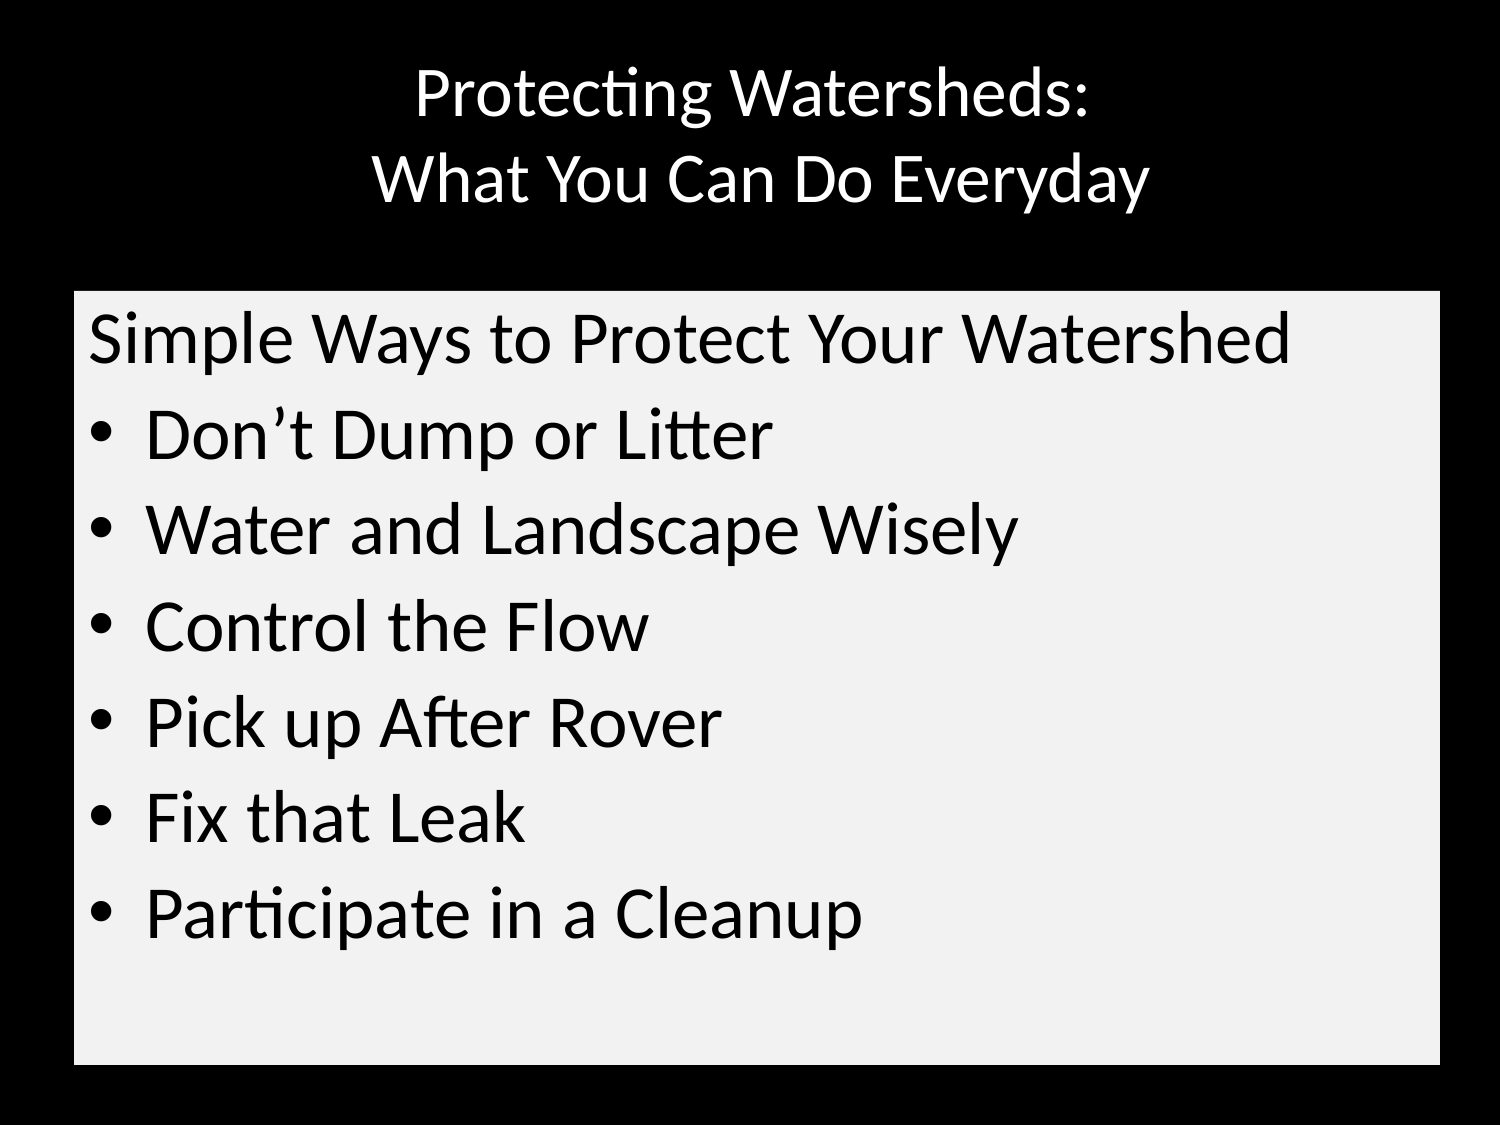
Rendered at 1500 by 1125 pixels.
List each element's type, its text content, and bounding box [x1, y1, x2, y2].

title Protecting Watersheds: What You Can Do Everyday [41, 37, 1483, 225]
text_box Simple Ways to Protect Your Watershed Don’t Dump or Litter Water and Landscape Wisely Control the Flow Pick up After Rover Fix that Leak Participate in a Cleanup [74, 290, 1440, 1065]
